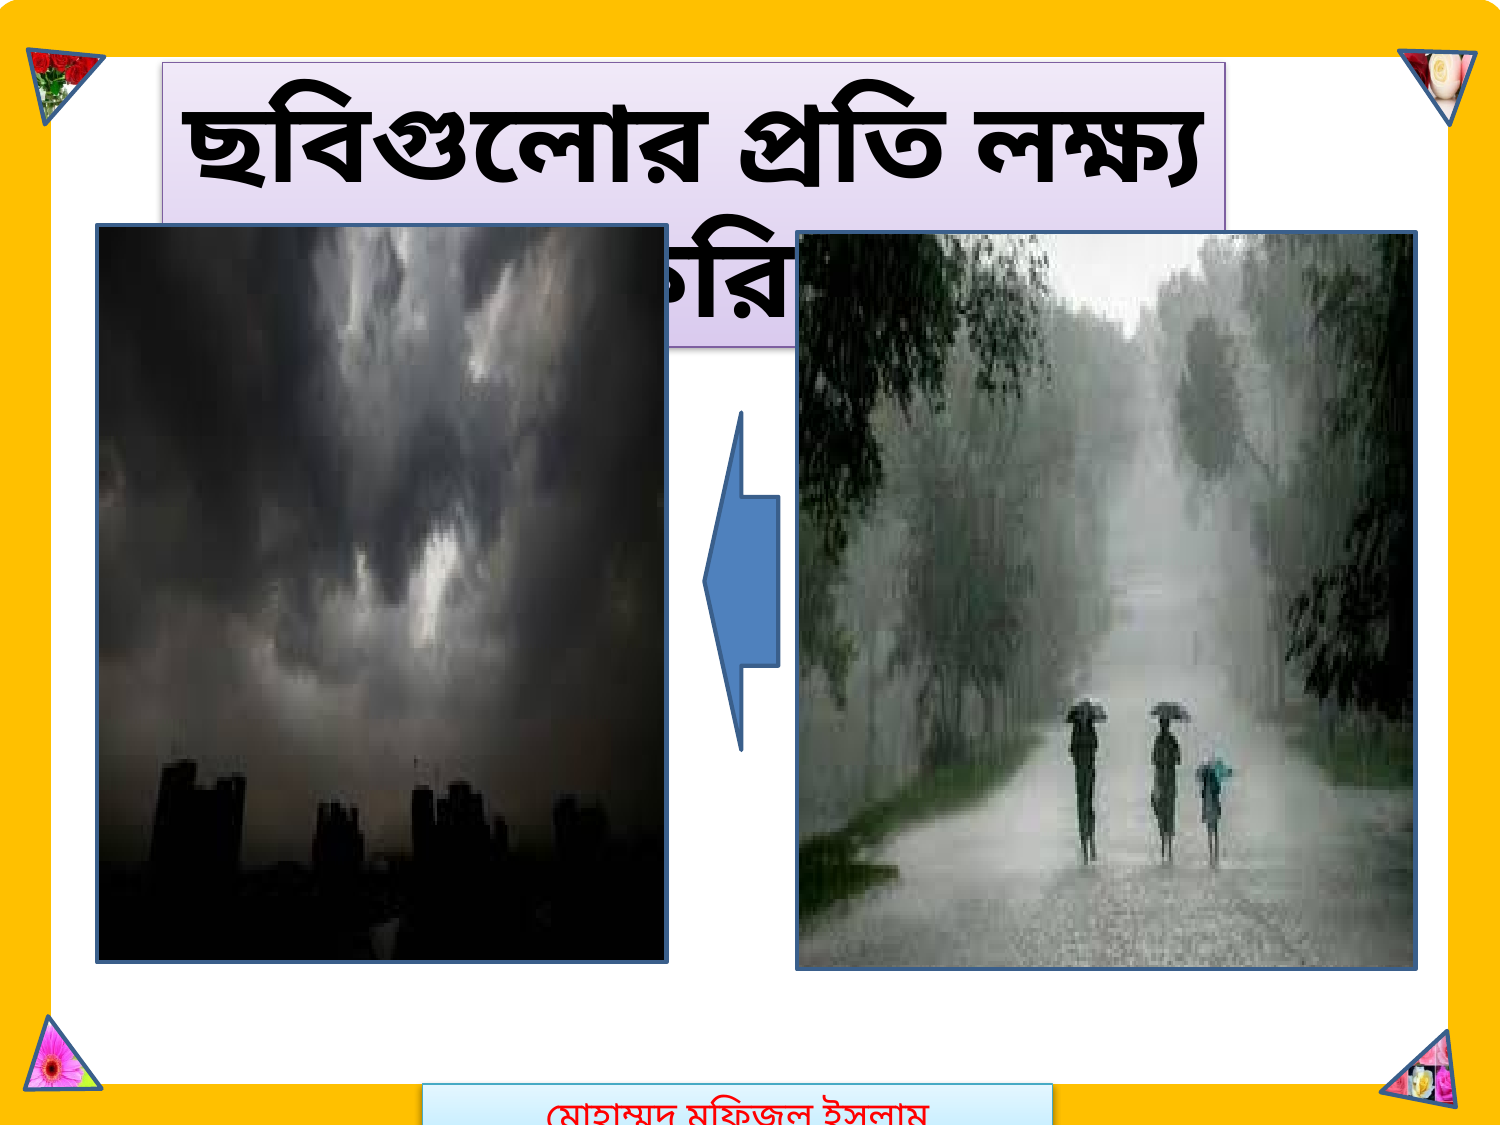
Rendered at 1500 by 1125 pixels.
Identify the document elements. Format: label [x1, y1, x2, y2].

text_box [18, 24, 1482, 1125]
